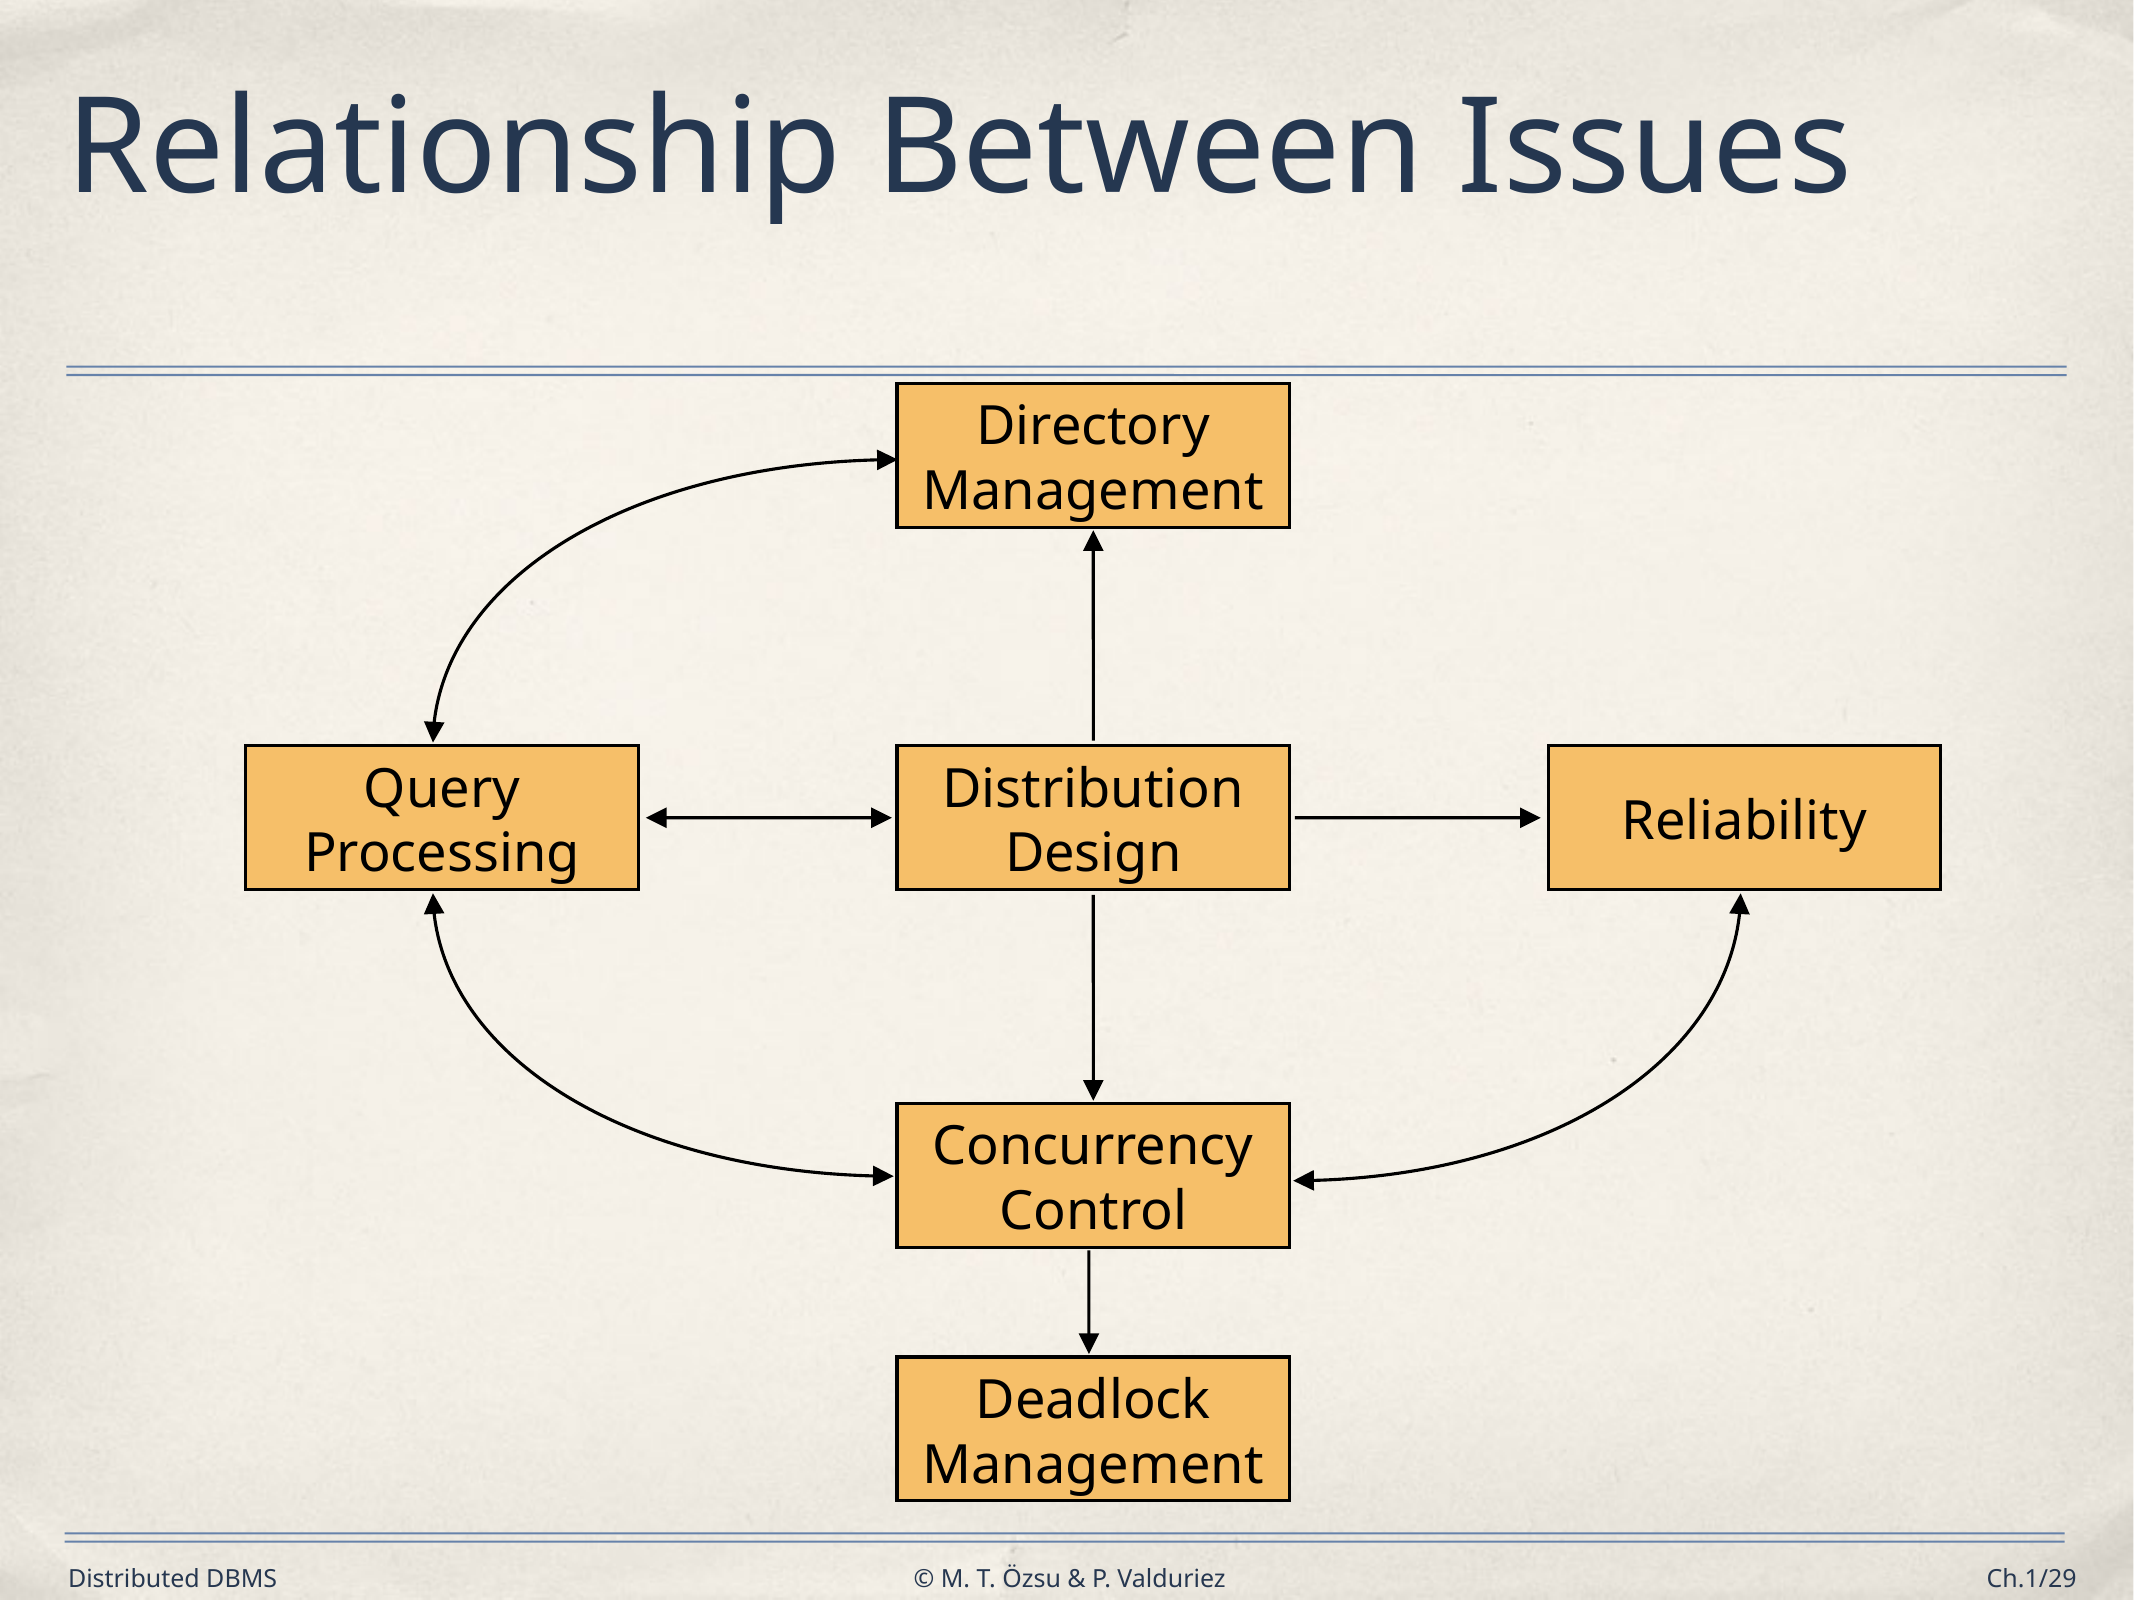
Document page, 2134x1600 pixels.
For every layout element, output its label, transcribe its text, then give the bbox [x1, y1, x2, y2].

text_box Deadlock Management [896, 1357, 1290, 1501]
text_box [1083, 894, 1104, 1101]
title Relationship Between Issues [58, 72, 2075, 357]
text_box [1293, 893, 1750, 1191]
text_box [1294, 807, 1541, 829]
text_box [423, 449, 899, 743]
picture [0, 0, 2134, 1600]
text_box [1082, 530, 1104, 741]
text_box Concurrency Control [896, 1103, 1290, 1248]
text_box Directory Management [896, 383, 1290, 528]
text_box [1078, 1250, 1100, 1355]
text_box Reliability [1548, 745, 1941, 890]
text_box Query Processing [245, 745, 639, 890]
text_box [645, 807, 892, 829]
text_box Distribution Design [896, 745, 1290, 890]
text_box [423, 893, 894, 1187]
